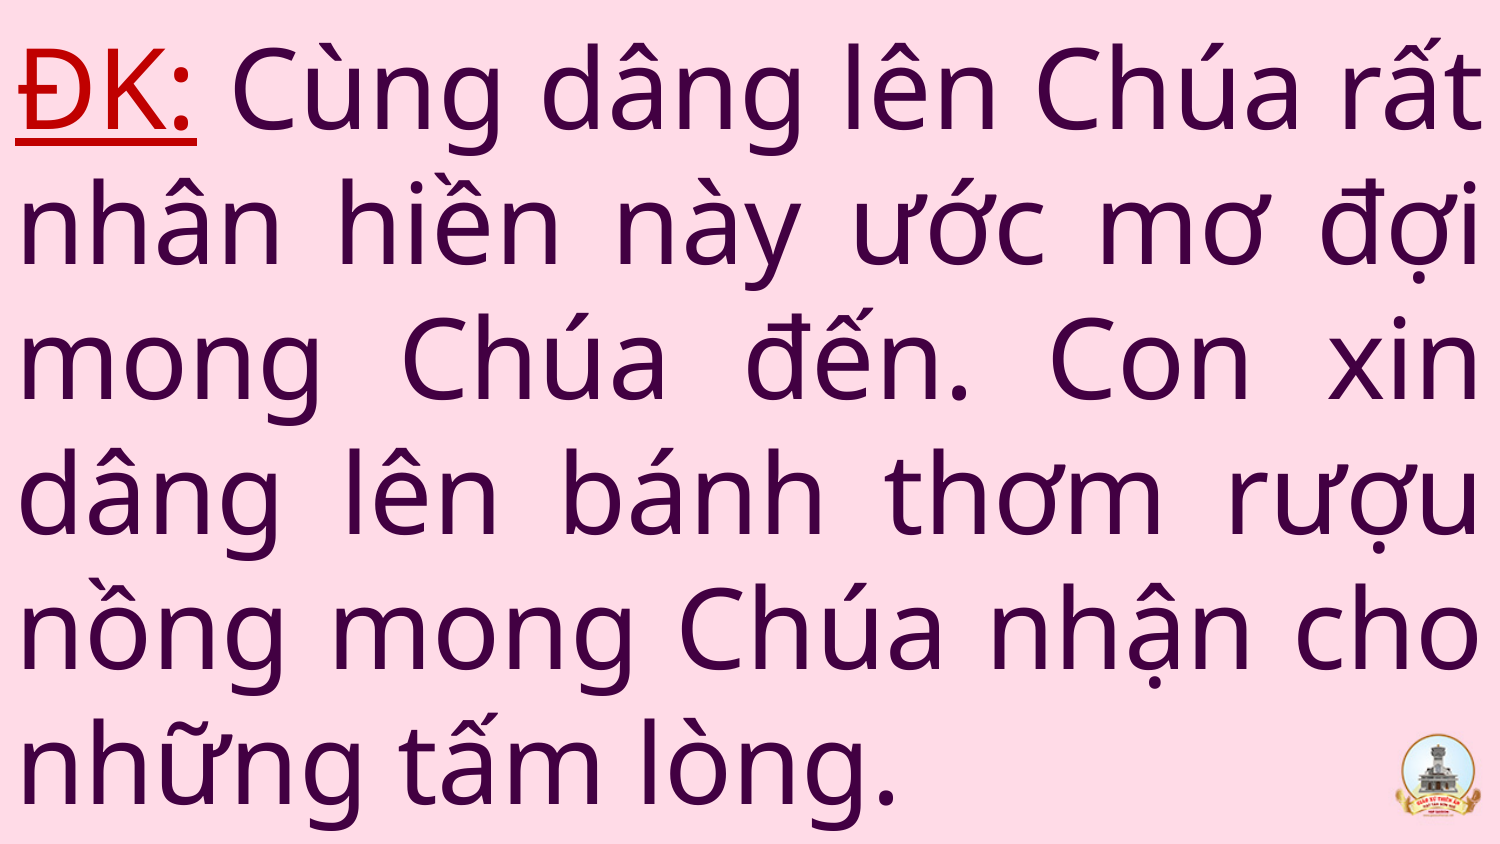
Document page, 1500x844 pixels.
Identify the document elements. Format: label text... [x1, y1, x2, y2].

title ĐK: Cùng dâng lên Chúa rất nhân hiền này ước mơ đợi mong Chúa đến. Con xin dâng lên bánh thơm rượu nồng mong Chúa nhận cho những tấm lòng. [0, 0, 1500, 844]
